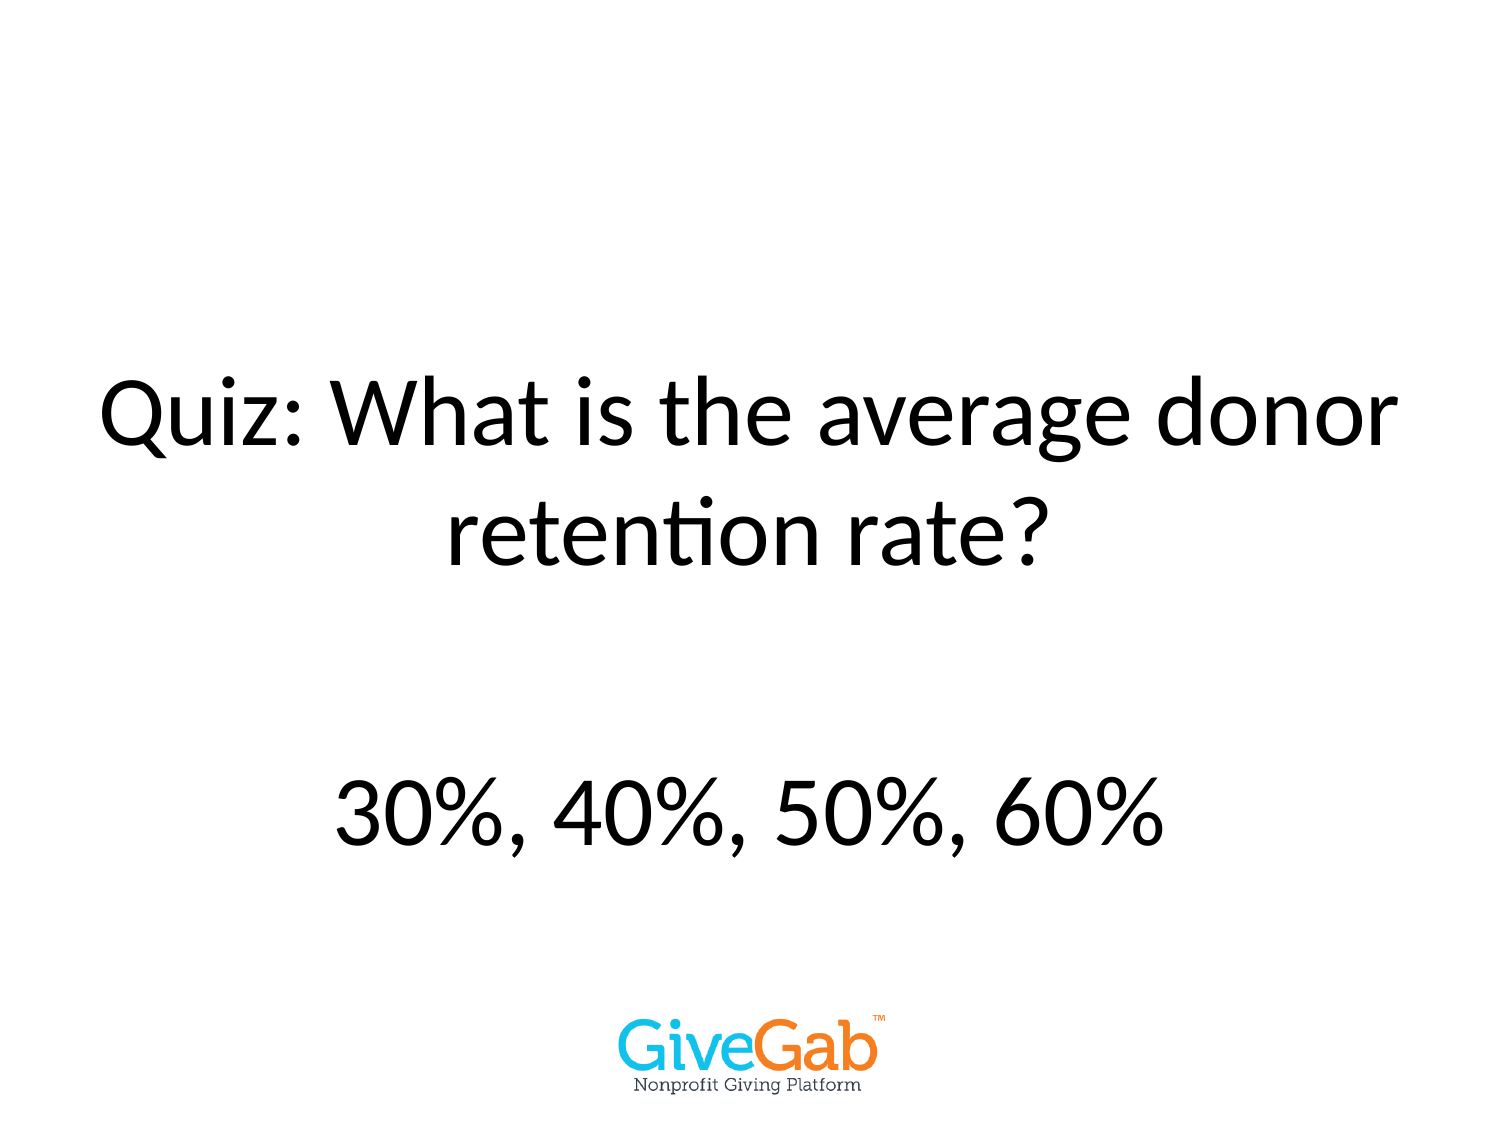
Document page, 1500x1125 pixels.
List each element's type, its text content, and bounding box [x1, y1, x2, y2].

picture [604, 978, 897, 1125]
list Quiz: What is the average donor retention rate? 30%, 40%, 50%, 60% [75, 197, 1425, 941]
